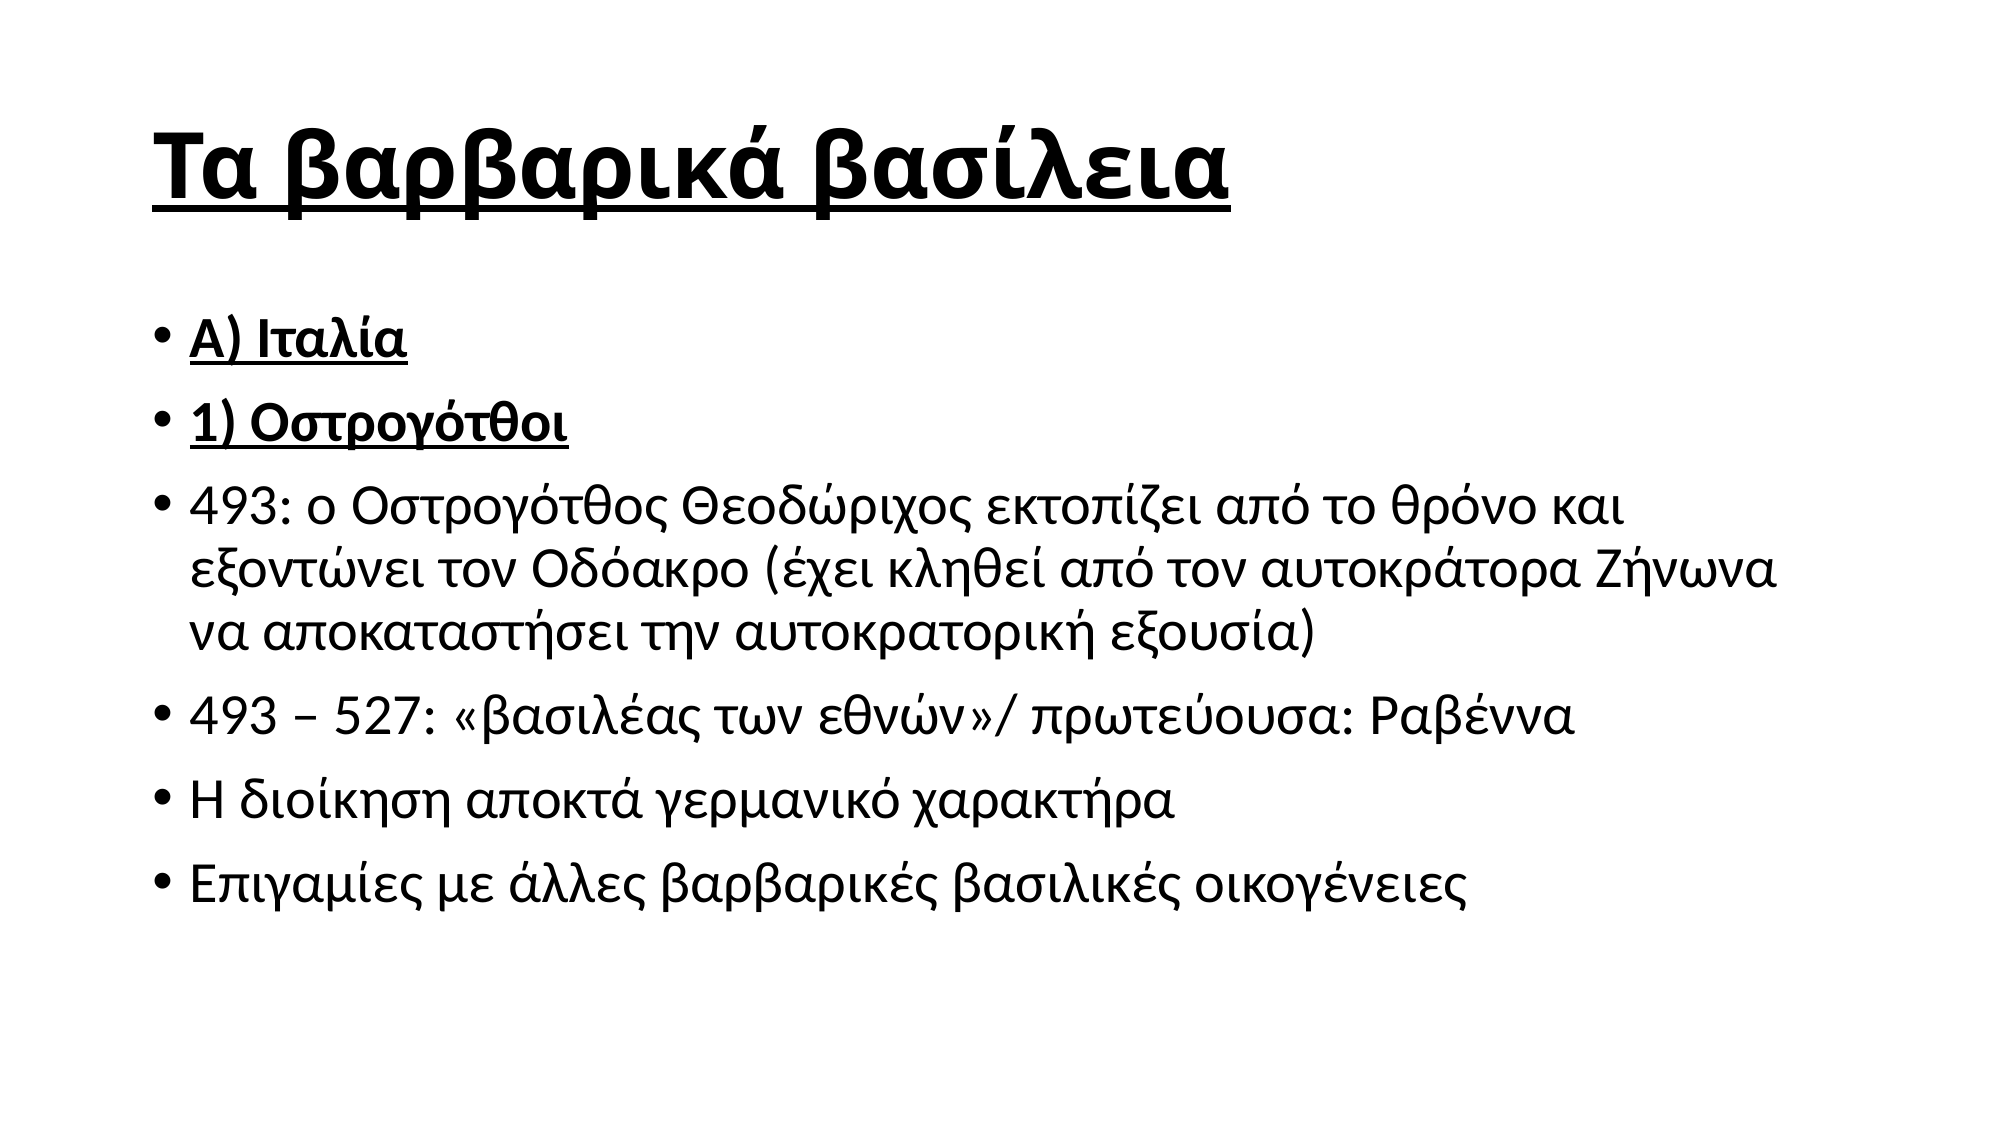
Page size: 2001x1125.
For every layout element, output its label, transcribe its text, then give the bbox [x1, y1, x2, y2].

title Τα βαρβαρικά βασίλεια [137, 59, 1863, 278]
list Α) Ιταλία 1) Οστρογότθοι 493: ο Οστρογότθος Θεοδώριχος εκτοπίζει από το θρόνο και εξοντώνει τον Οδόακρο (έχει κληθεί από τον αυτοκράτορα Ζήνωνα να αποκαταστήσει την αυτοκρατορική εξουσία) 493 – 527: «βασιλέας των εθνών»/ πρωτεύουσα: Ραβέννα Η διοίκηση αποκτά γερμανικό χαρακτήρα Επιγαμίες με άλλες βαρβαρικές βασιλικές οικογένειες [137, 299, 1863, 1014]
